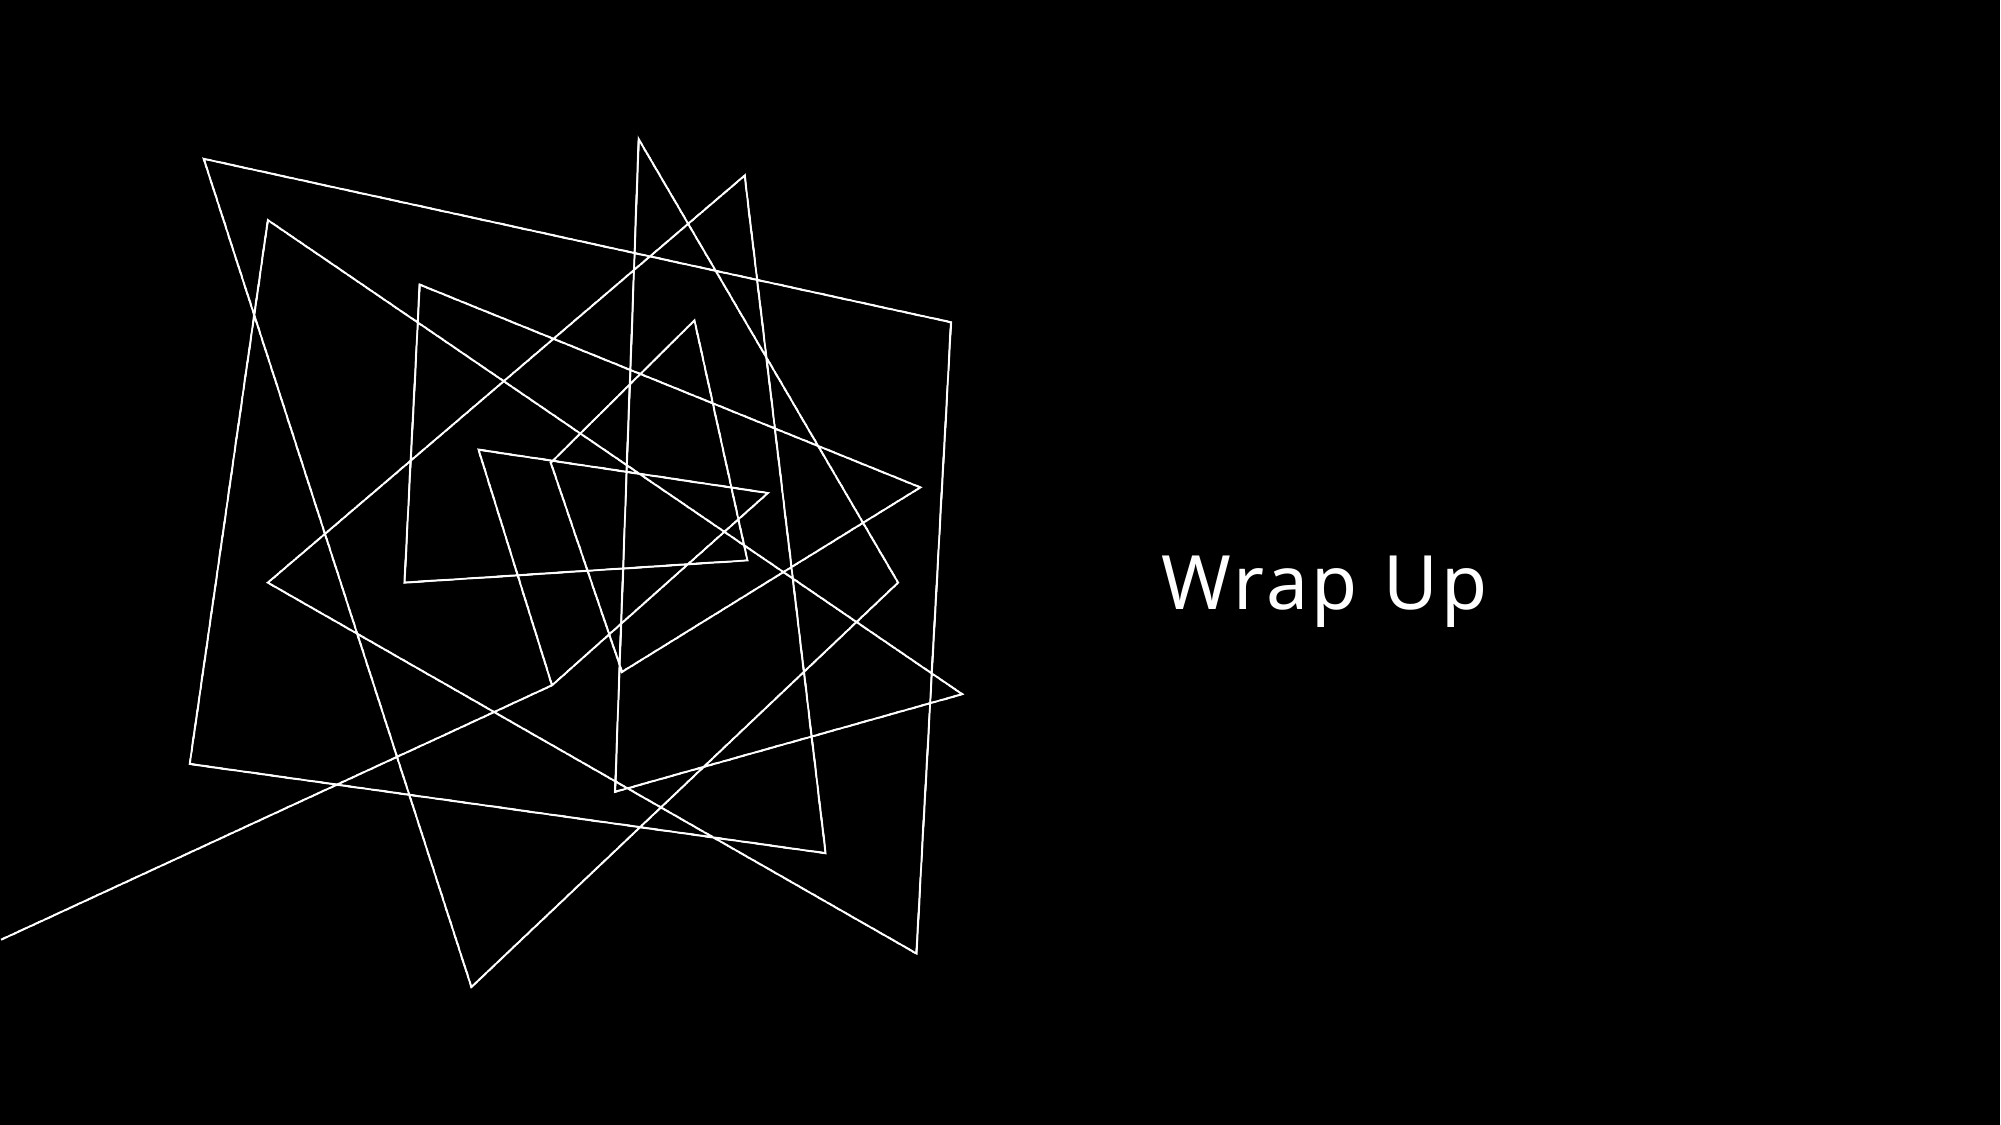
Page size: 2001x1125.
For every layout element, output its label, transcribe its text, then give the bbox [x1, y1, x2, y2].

picture [0, 135, 965, 989]
title Wrap Up [1146, 66, 1833, 634]
